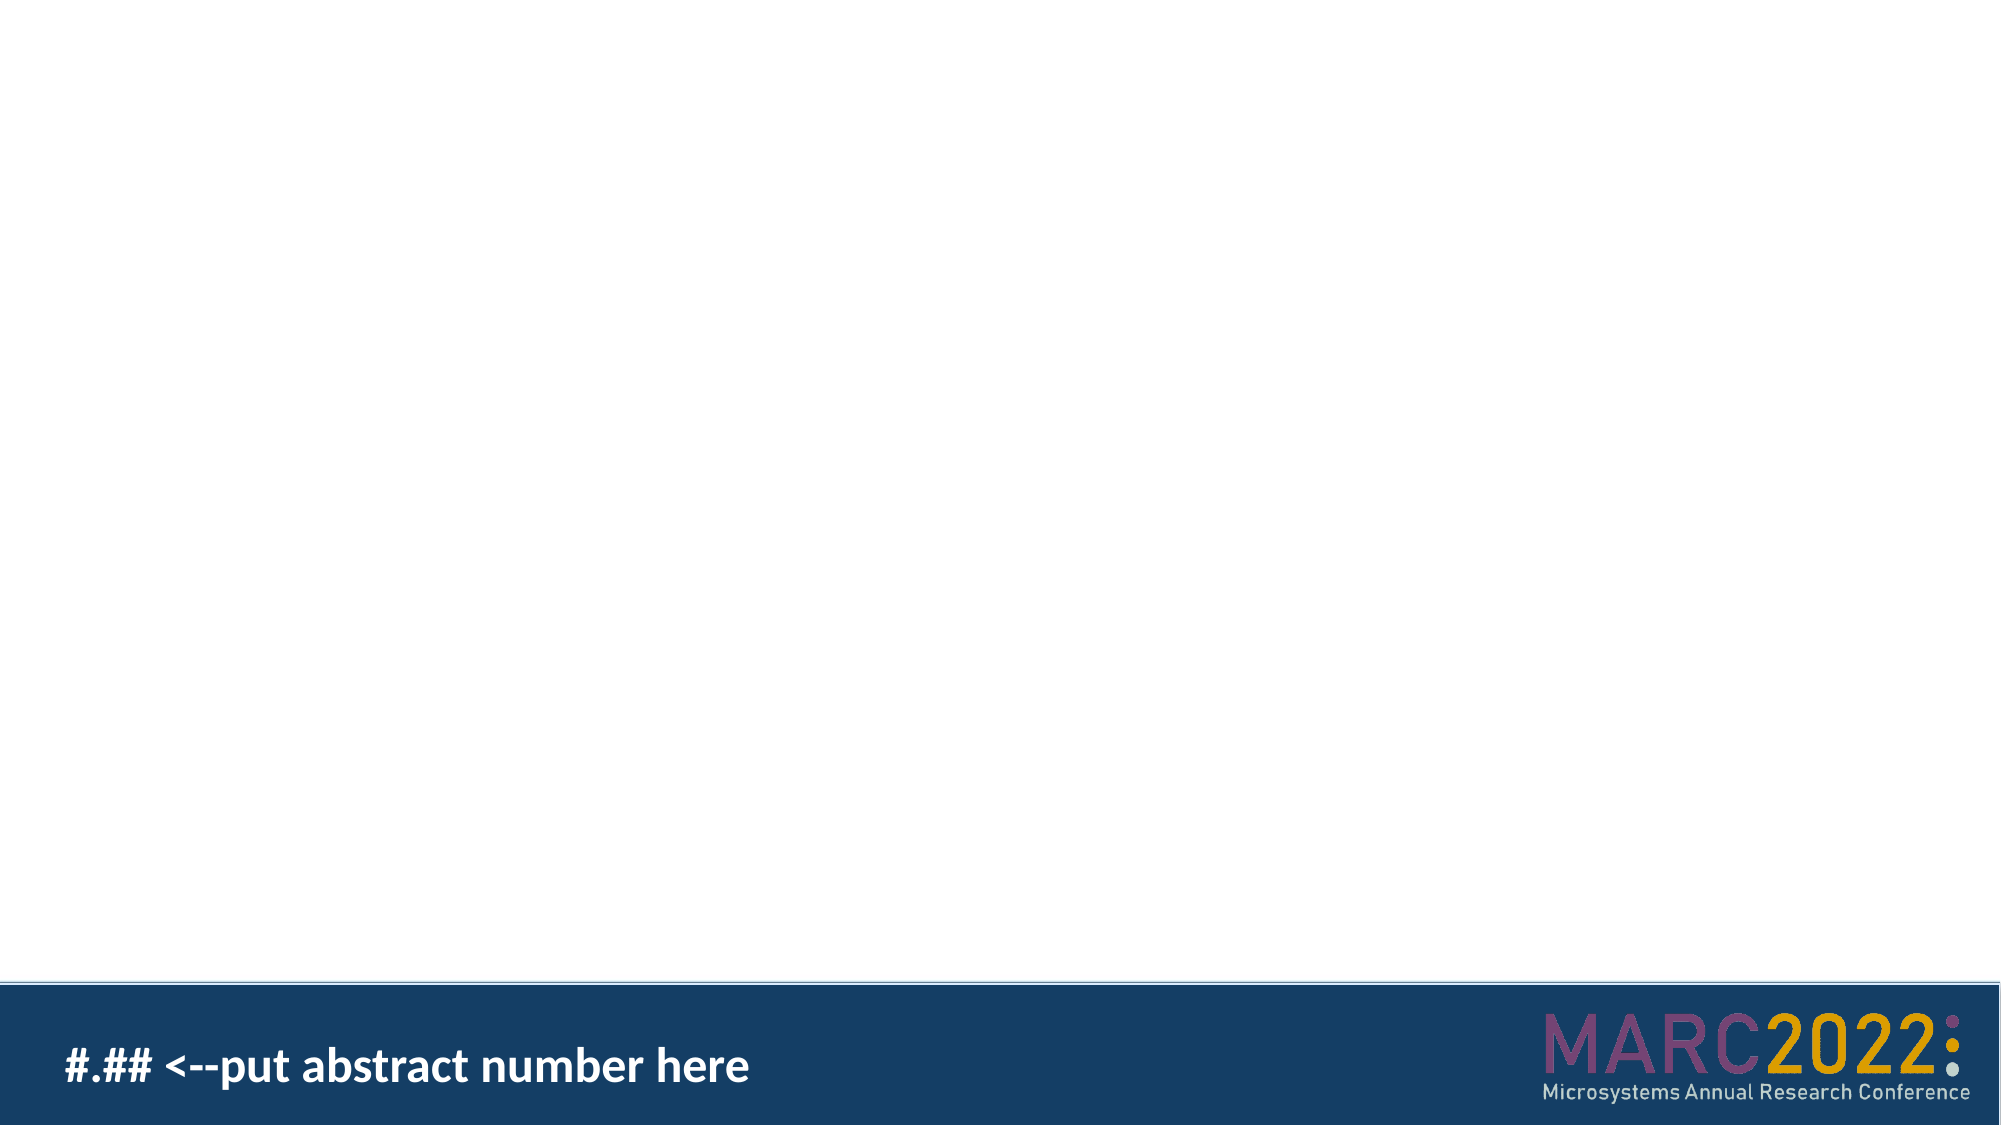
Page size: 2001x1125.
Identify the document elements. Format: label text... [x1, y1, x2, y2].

picture [0, 0, 2001, 1125]
footer #.## <--put abstract number here [50, 1025, 838, 1086]
